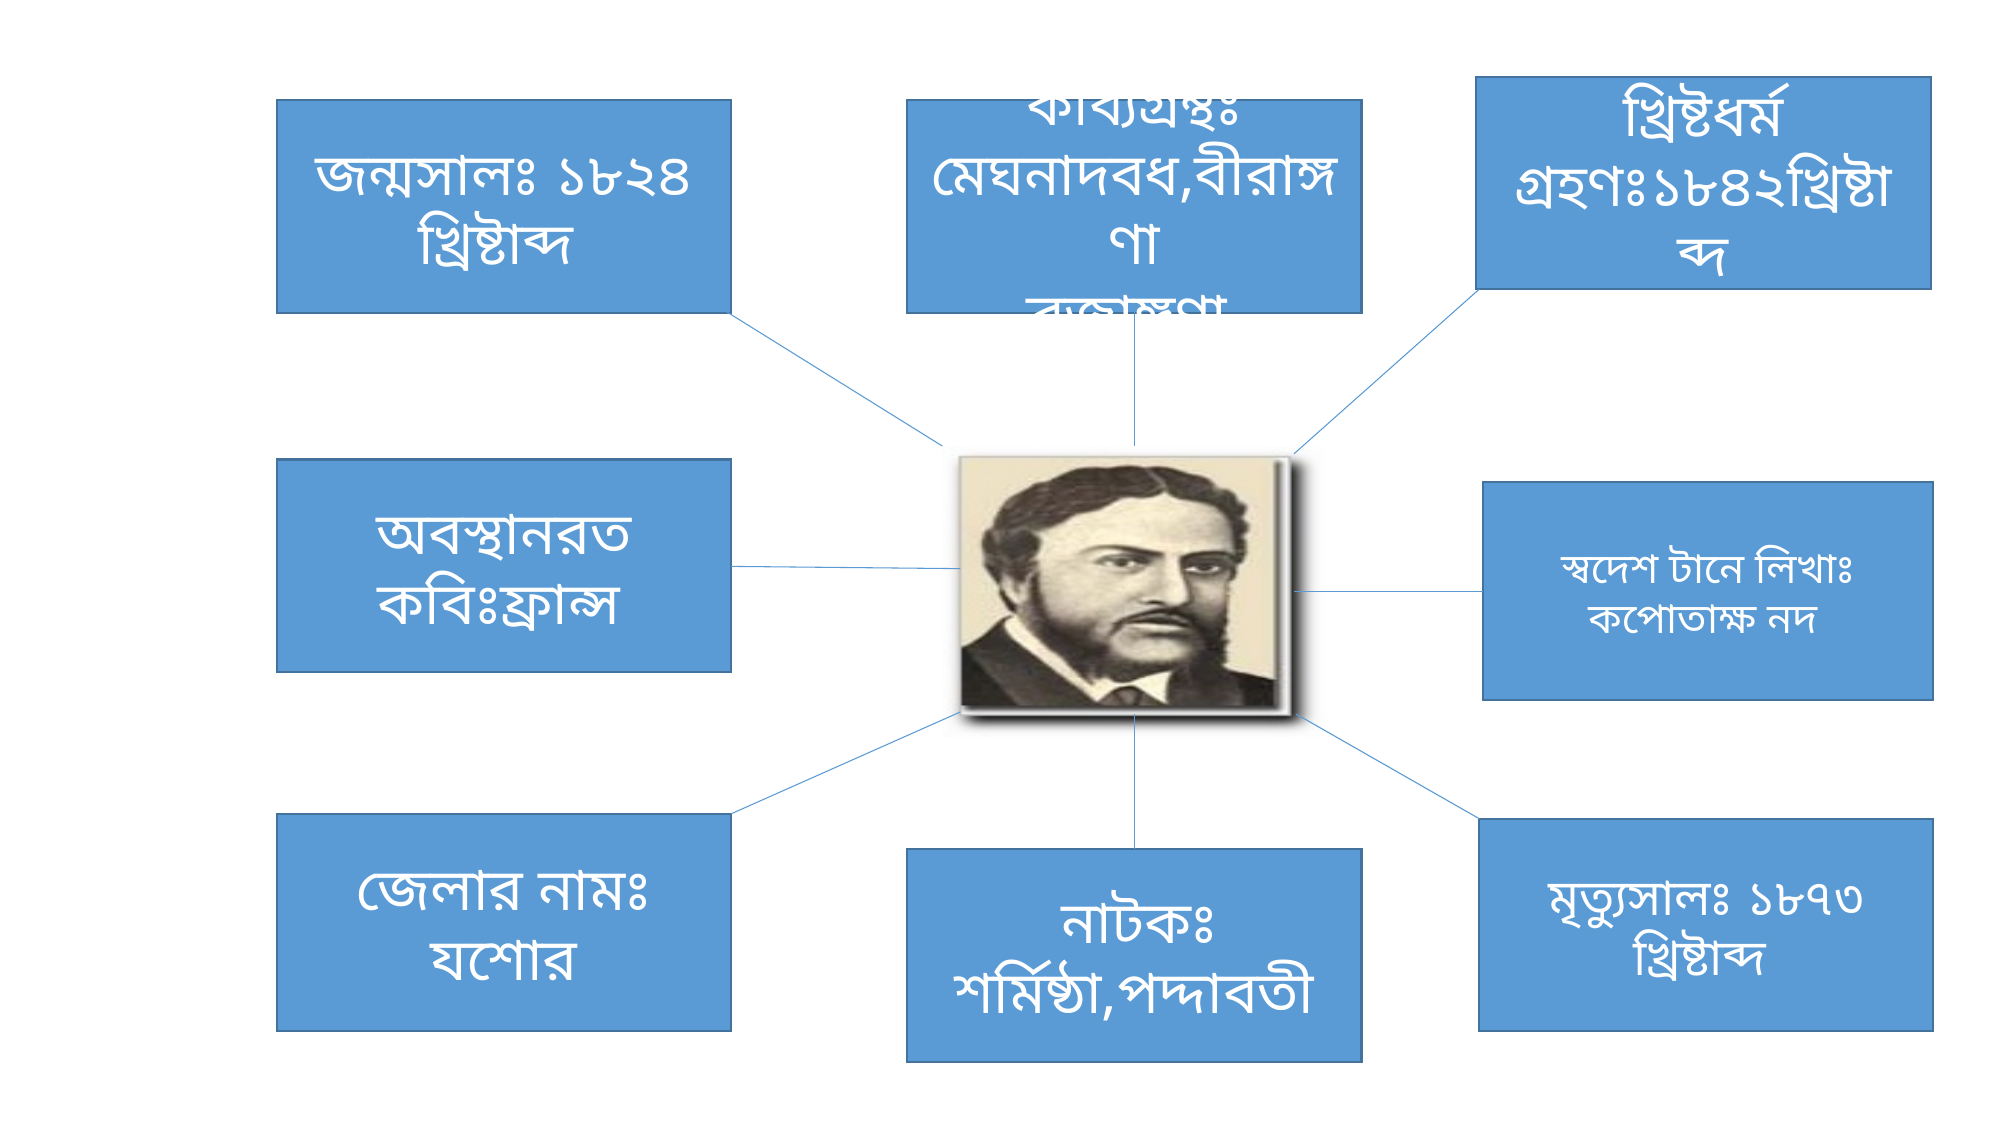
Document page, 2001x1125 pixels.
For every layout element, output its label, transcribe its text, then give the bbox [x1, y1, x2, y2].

text_box নাটকঃ শর্মিষ্ঠা,পদ্দাবতী [906, 848, 1363, 1063]
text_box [721, 308, 943, 447]
text_box স্বদেশ টানে লিখাঃ কপোতাক্ষ নদ [1482, 481, 1934, 701]
text_box কাব্যগ্রন্থঃ মেঘনাদবধ,বীরাঙ্গণা ব্রজাঙ্গণা [906, 99, 1363, 314]
text_box জেলার নামঃ যশোর [276, 813, 732, 1032]
text_box অবস্থানরত কবিঃফ্রান্স [276, 458, 732, 673]
picture [942, 446, 1327, 737]
text_box জন্মসালঃ ১৮২৪ খ্রিষ্টাব্দ [276, 99, 732, 314]
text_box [1293, 289, 1480, 454]
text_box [1296, 714, 1480, 819]
text_box খ্রিষ্টধর্ম গ্রহণঃ১৮৪২খ্রিষ্টাব্দ [1475, 76, 1932, 290]
text_box মৃত্যুসালঃ ১৮৭৩ খ্রিষ্টাব্দ [1478, 818, 1934, 1032]
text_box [731, 711, 961, 814]
